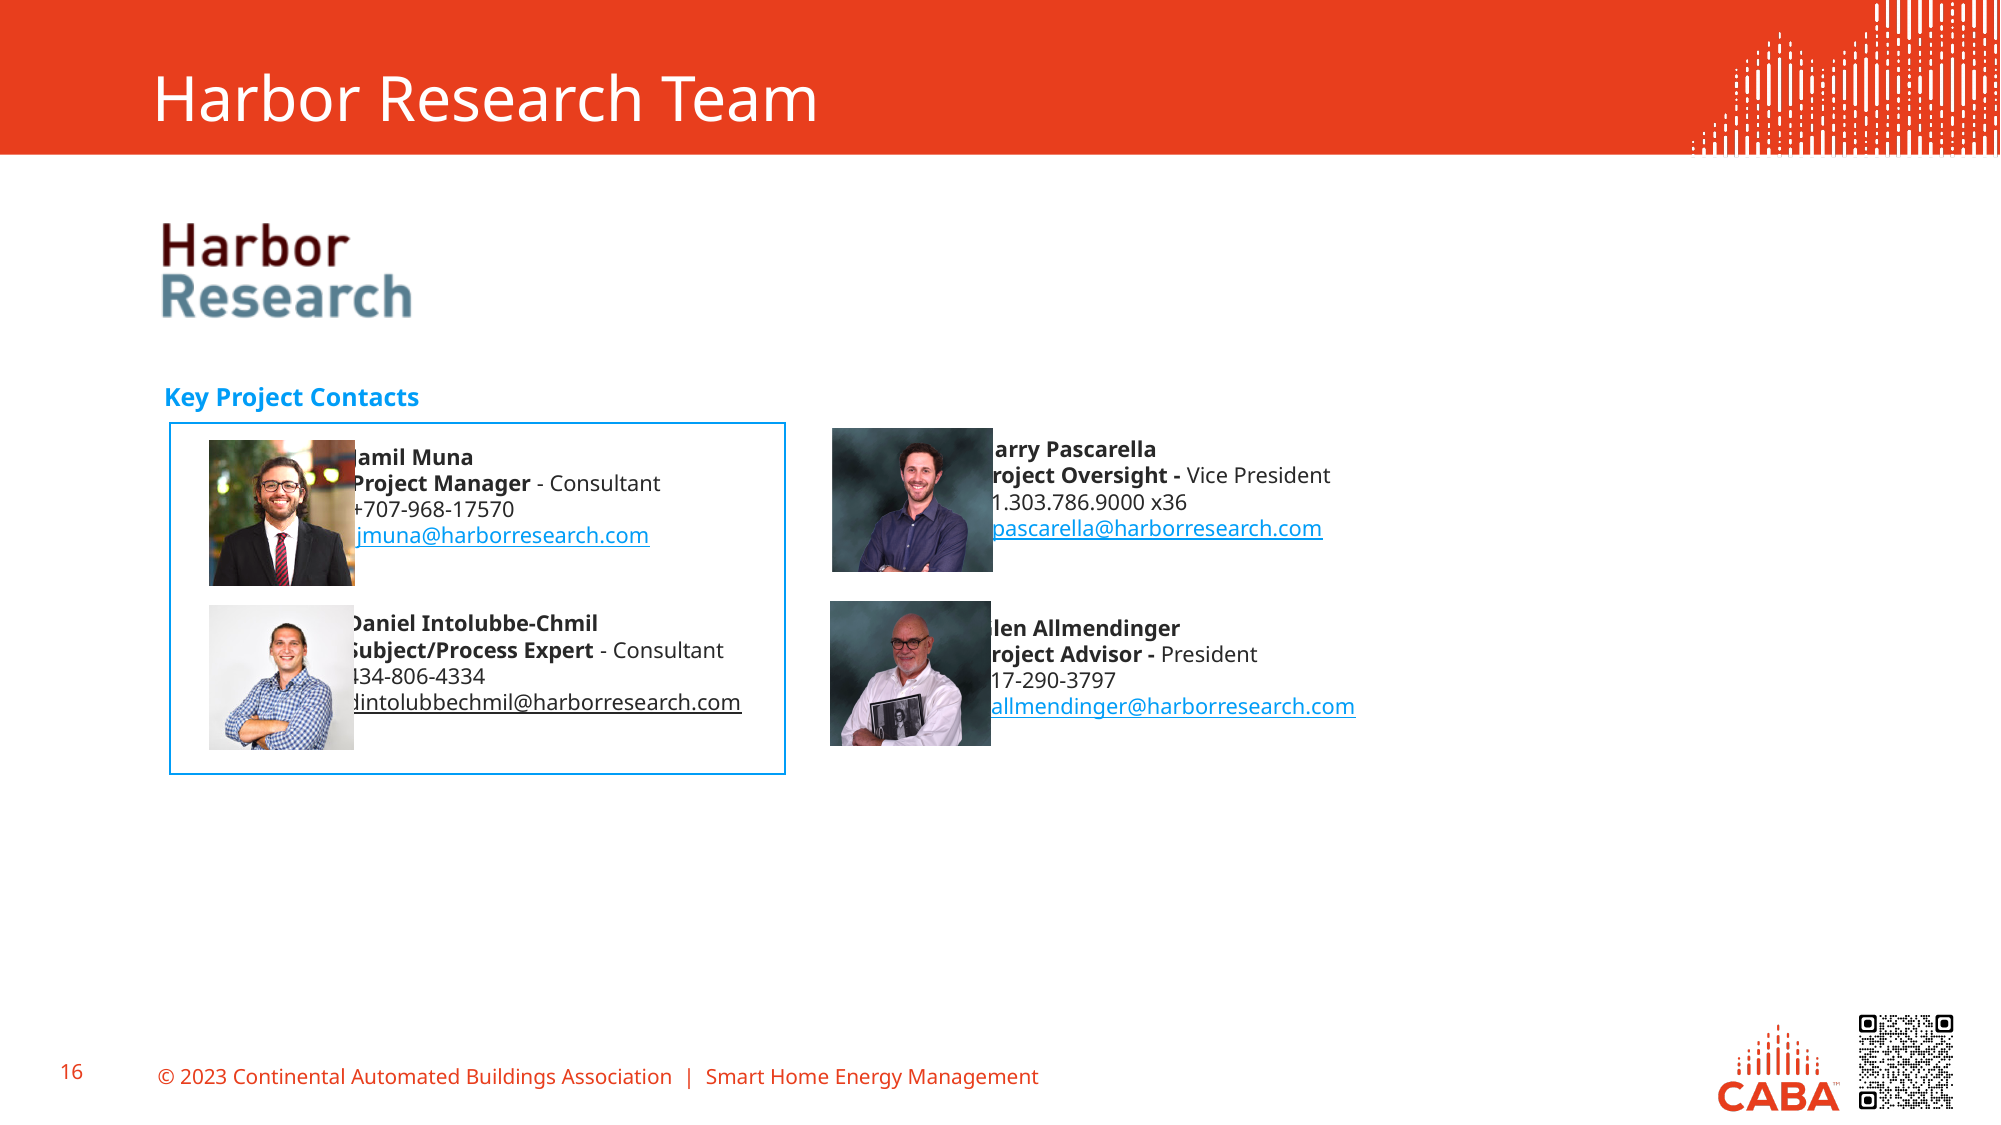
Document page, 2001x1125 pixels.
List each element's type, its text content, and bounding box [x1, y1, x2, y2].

picture [158, 194, 415, 351]
picture [1857, 1013, 1955, 1111]
text_box Daniel Intolubbe-Chmil Subject/Process Expert - Consultant 434-806-4334 dintolubbechmil@harborresearch.com [331, 602, 809, 726]
text_box Harry Pascarella Project Oversight - Vice President +1.303.786.9000 x36 hpascarella@harborresearch.com [993, 428, 1387, 552]
picture [832, 428, 993, 572]
text_box Glen Allmendinger Project Advisor - President 617-290-3797 gallmendinger@harborresearch.com [991, 607, 1412, 730]
text_box Key Project Contacts [149, 374, 435, 420]
title Harbor Research Team [137, 59, 1265, 134]
picture [209, 440, 355, 586]
slide_number 16 [44, 1043, 147, 1102]
picture [830, 601, 991, 746]
text_box [169, 422, 786, 775]
picture [209, 605, 354, 750]
